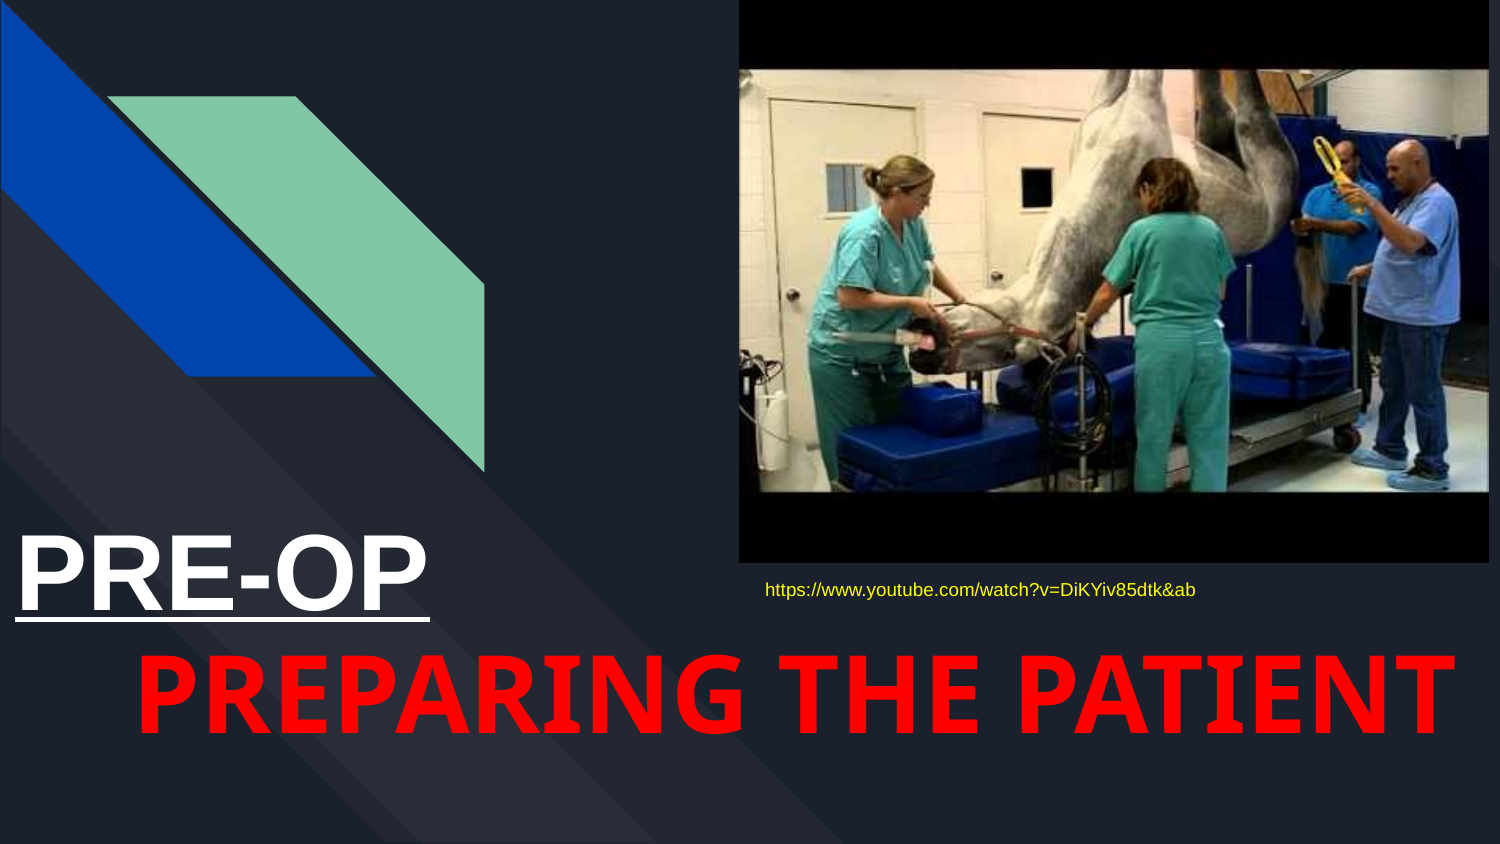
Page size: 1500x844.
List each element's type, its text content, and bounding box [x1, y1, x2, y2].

text_box PRE-OP [0, 487, 1205, 628]
picture [738, 0, 1490, 563]
text_box https://www.youtube.com/watch?v=DiKYiv85dtk&ab [750, 562, 1500, 703]
subtitle PREPARING THE PATIENT [117, 628, 1500, 741]
